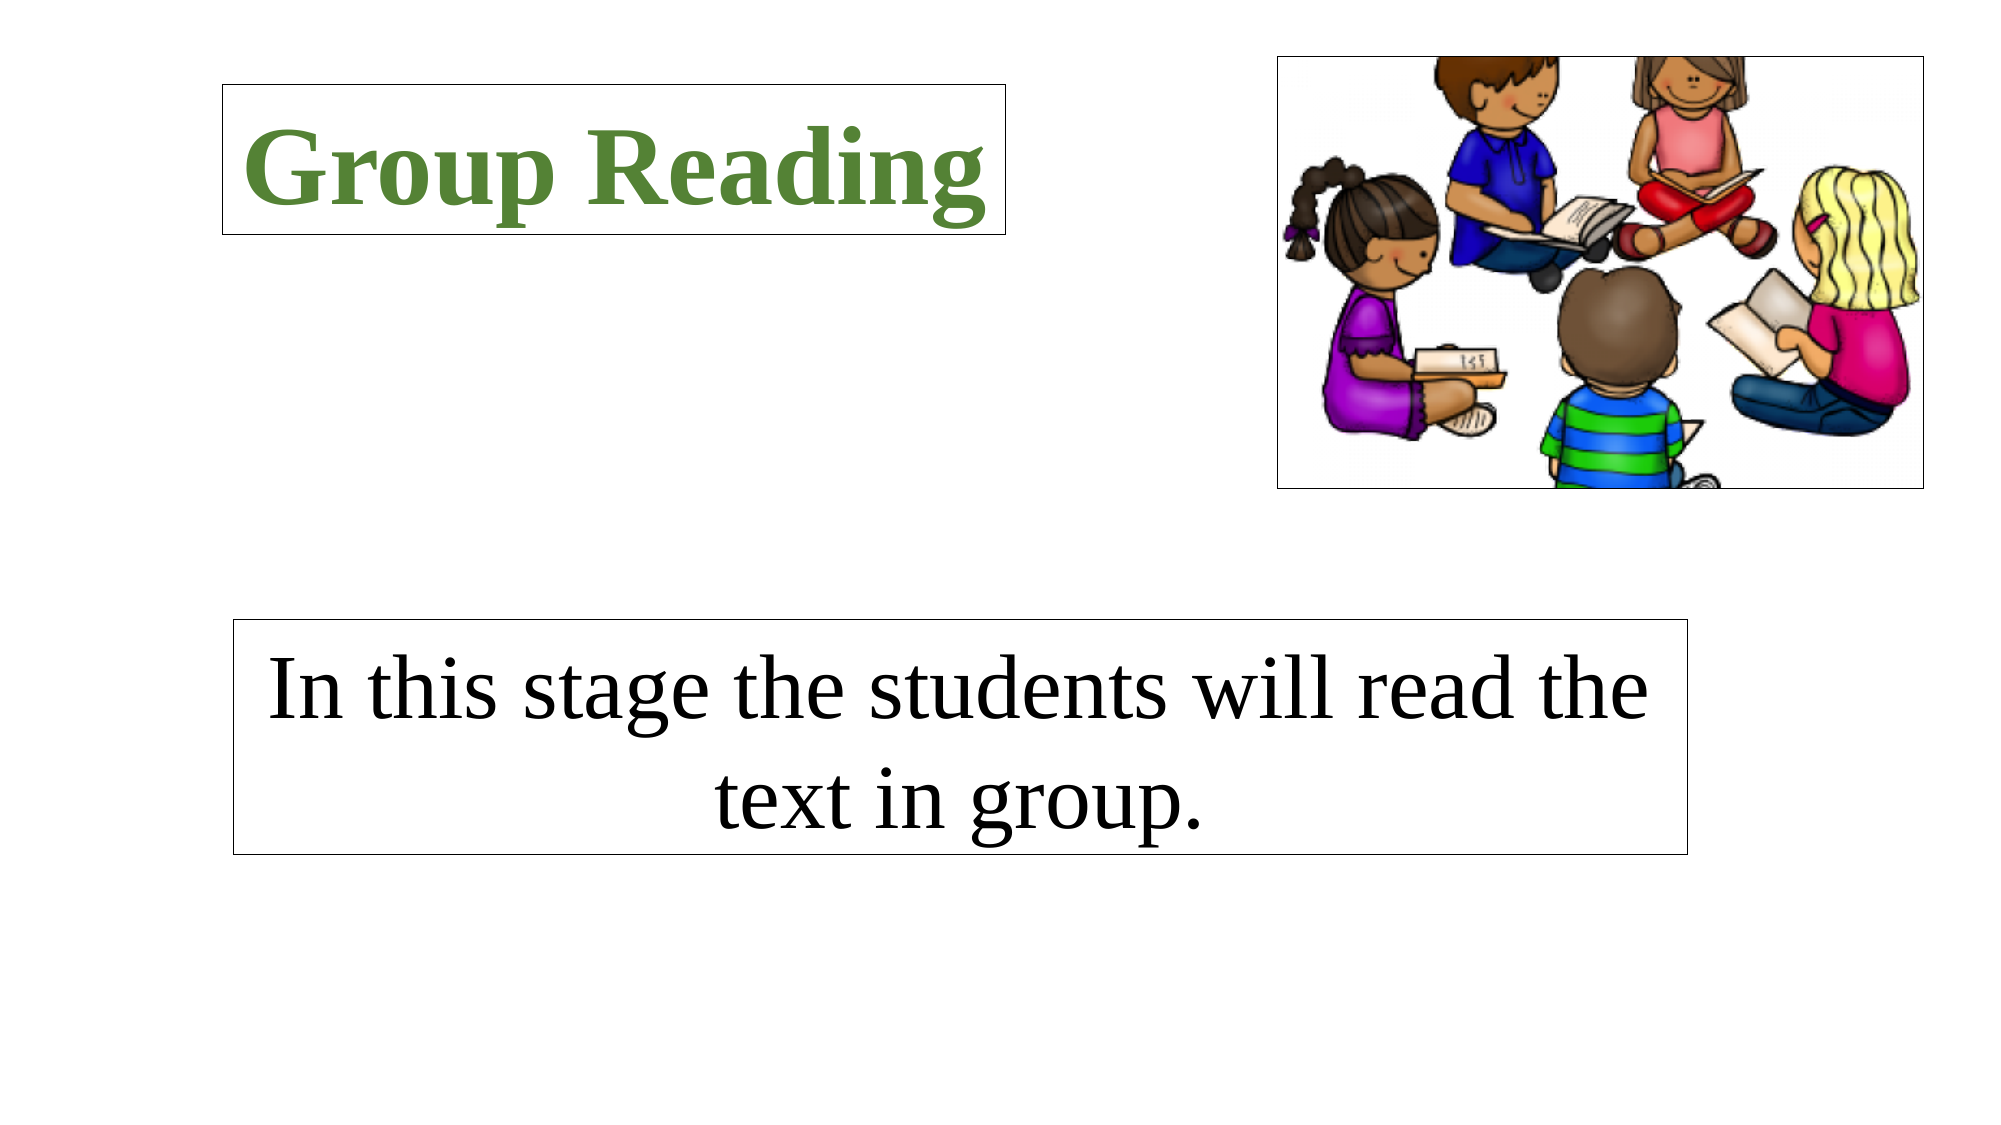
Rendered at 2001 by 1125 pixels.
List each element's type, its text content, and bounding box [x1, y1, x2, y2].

text_box Group Reading [222, 84, 1006, 235]
picture [1276, 56, 1924, 489]
text_box In this stage the students will read the text in group. [233, 619, 1688, 855]
